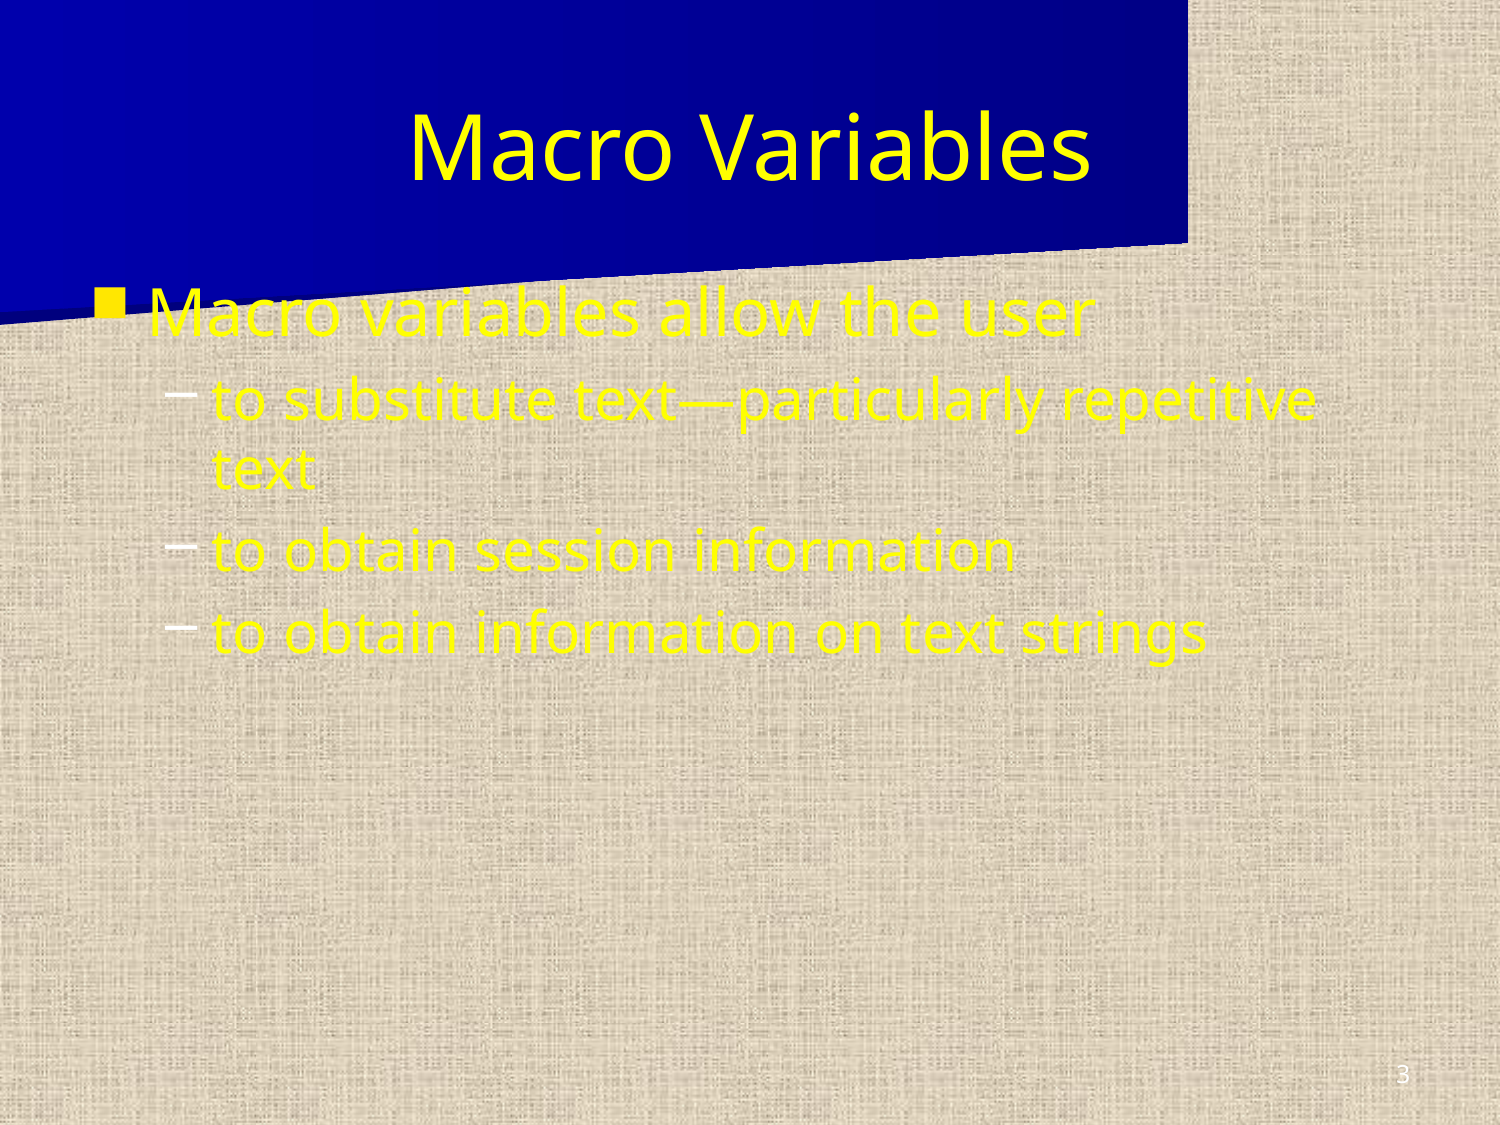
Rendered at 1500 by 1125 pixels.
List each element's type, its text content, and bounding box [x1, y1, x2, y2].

text_box 3 [1074, 1024, 1425, 1100]
list Macro variables allow the user to substitute text—particularly repetitive text to obtain session information to obtain information on text strings [74, 262, 1426, 1001]
title Macro Variables [74, 49, 1426, 238]
picture [0, 0, 1500, 1125]
